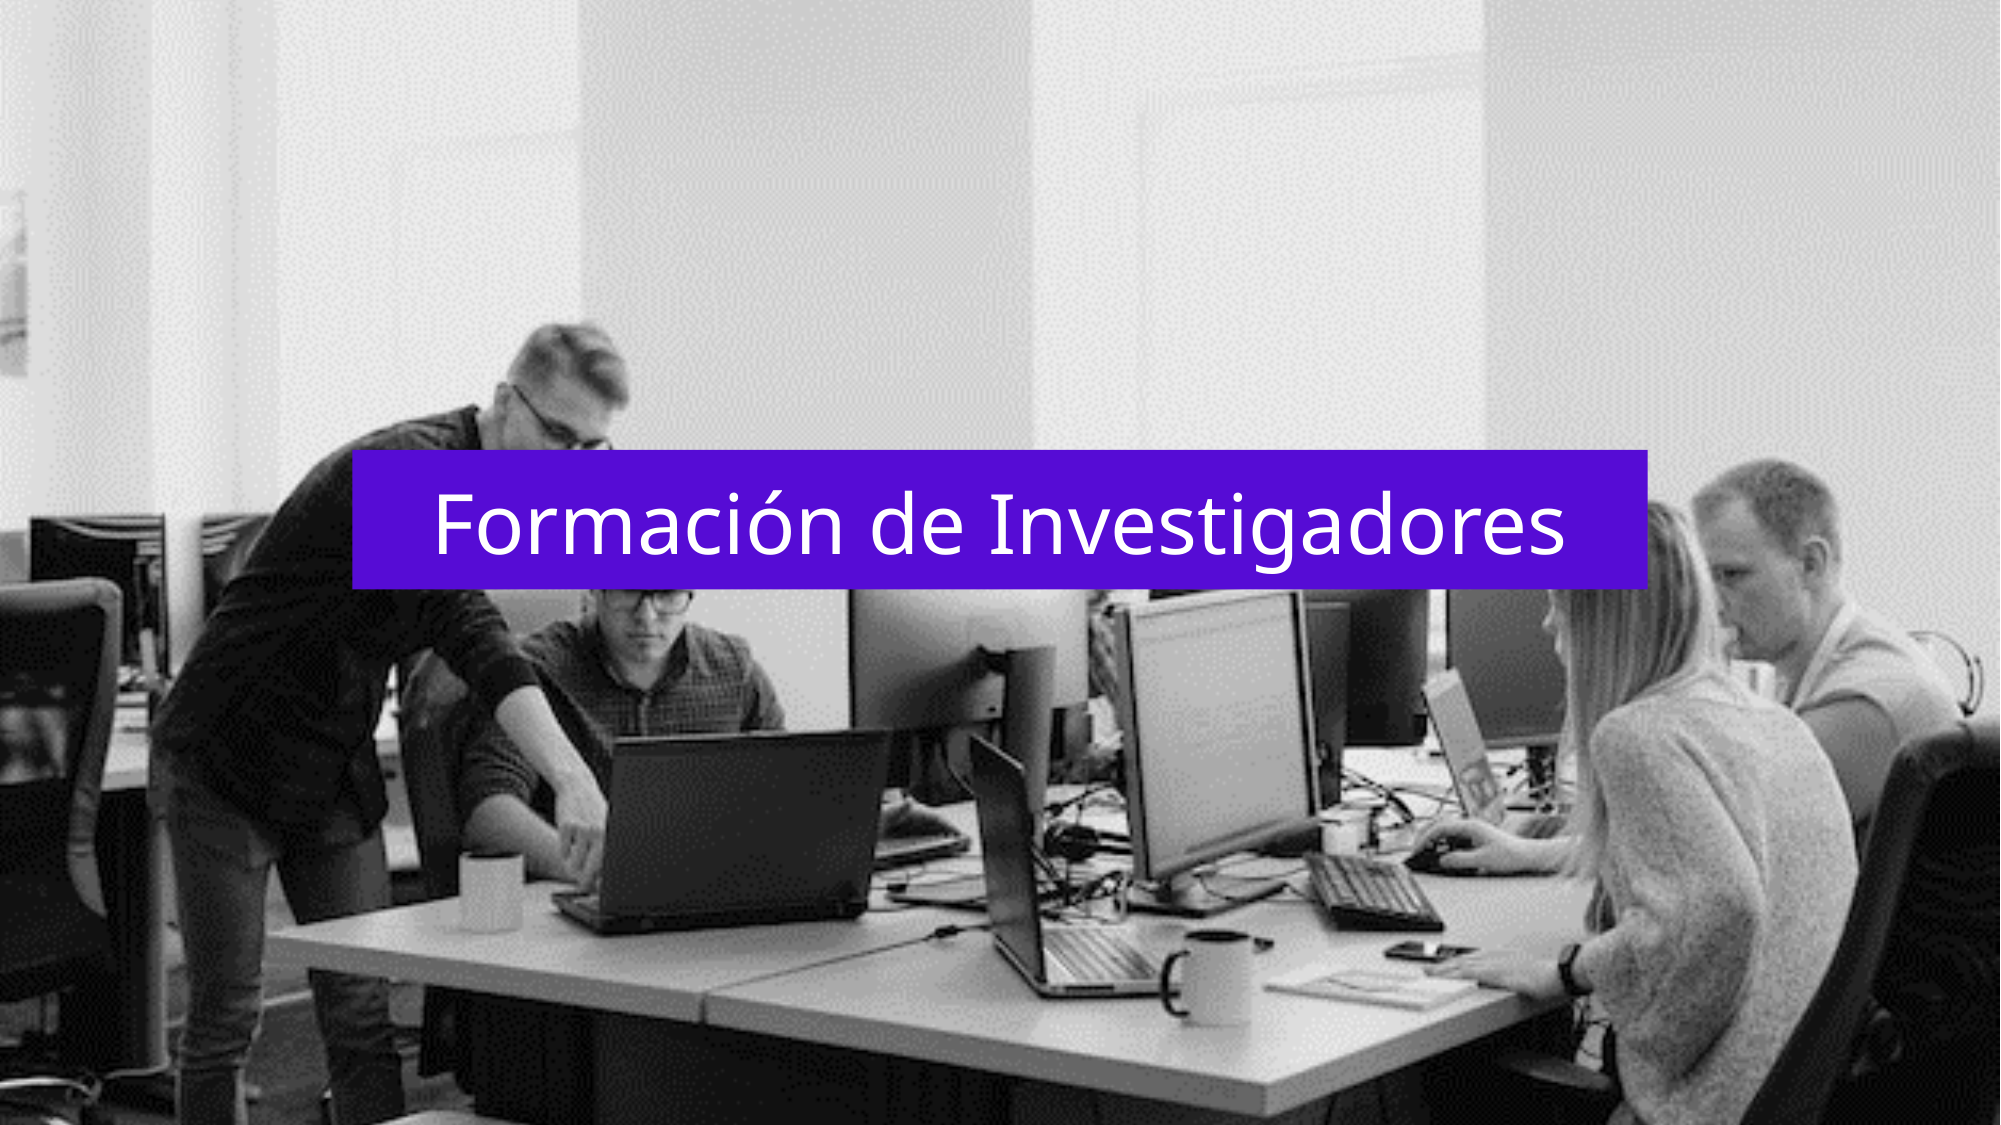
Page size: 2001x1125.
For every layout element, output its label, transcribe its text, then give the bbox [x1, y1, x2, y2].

title Formación de Investigadores [352, 449, 1648, 590]
picture [0, 0, 2000, 1125]
